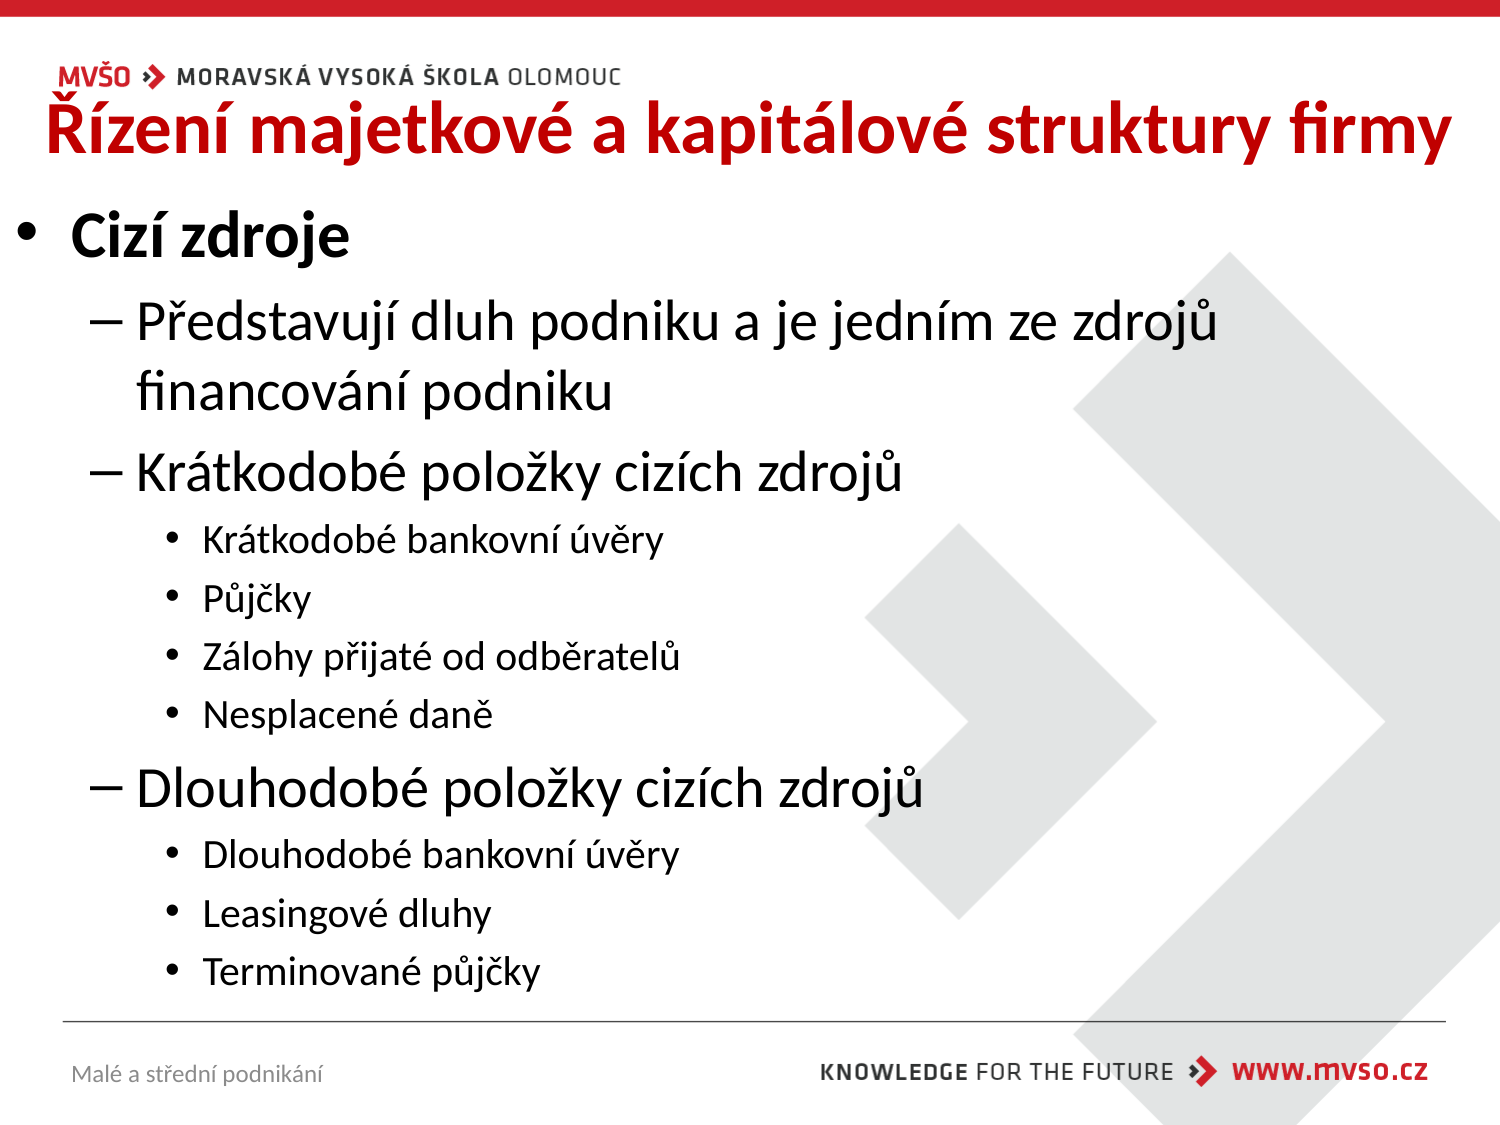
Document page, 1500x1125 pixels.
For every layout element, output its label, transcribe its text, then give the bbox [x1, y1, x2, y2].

text_box Malé a střední podnikání [55, 1042, 531, 1103]
title Řízení majetkové a kapitálové struktury firmy [0, 61, 1500, 183]
picture [0, 0, 1500, 61]
list Cizí zdroje Představují dluh podniku a je jedním ze zdrojů financování podniku Krátkodobé položky cizích zdrojů Krátkodobé bankovní úvěry Půjčky Zálohy přijaté od odběratelů Nesplacené daně Dlouhodobé položky cizích zdrojů Dlouhodobé bankovní úvěry Leasingové dluhy Terminované půjčky [0, 183, 1500, 1125]
